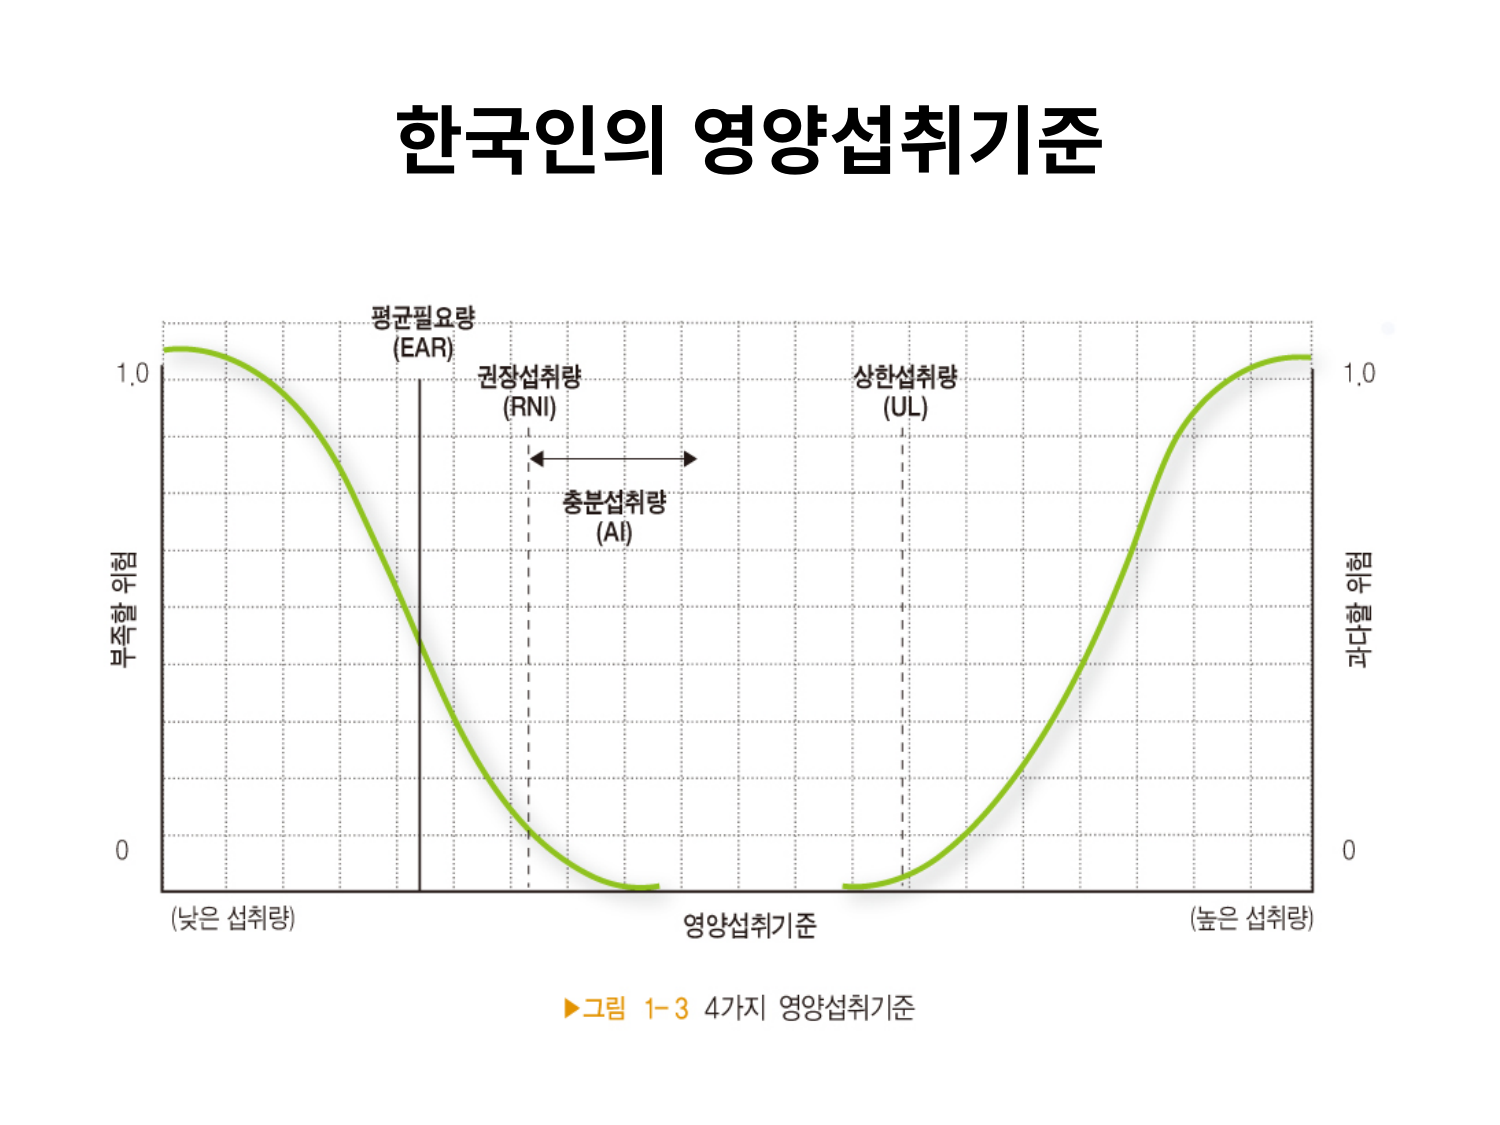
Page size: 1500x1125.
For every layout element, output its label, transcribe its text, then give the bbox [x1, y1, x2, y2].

title 한국인의 영양섭취기준 [75, 45, 1425, 233]
picture [81, 273, 1407, 1044]
